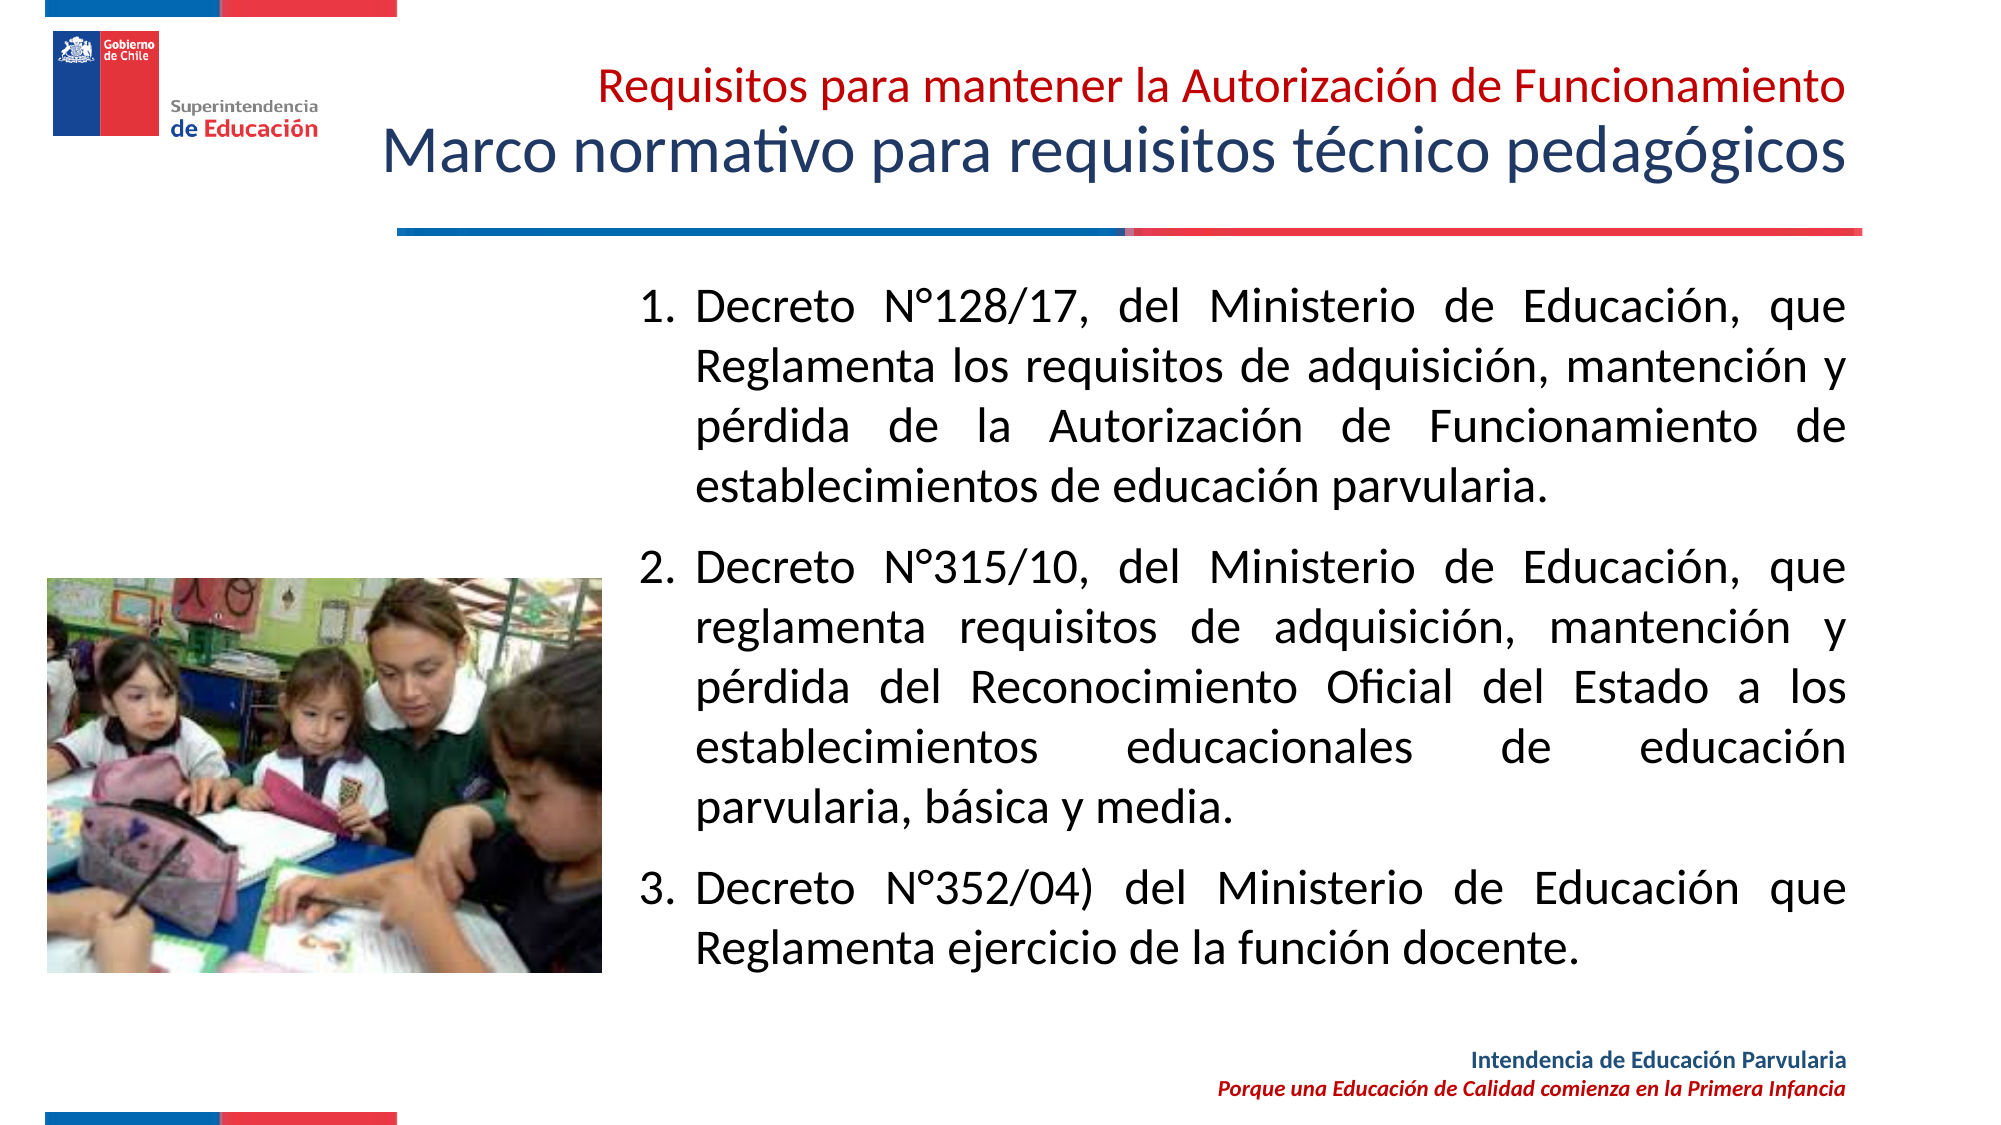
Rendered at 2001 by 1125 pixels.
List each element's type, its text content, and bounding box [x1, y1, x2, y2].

text_box [397, 228, 1863, 236]
text_box [45, 1112, 398, 1125]
text_box [45, 0, 398, 17]
picture [47, 578, 602, 973]
title Requisitos para mantener la Autorización de Funcionamiento Marco normativo para requisitos técnico pedagógicos [354, 47, 1863, 199]
picture [47, 27, 321, 141]
list Decreto N°128/17, del Ministerio de Educación, que Reglamenta los requisitos de adquisición, mantención y pérdida de la Autorización de Funcionamiento de establecimientos de educación parvularia. Decreto N°315/10, del Ministerio de Educación, que reglamenta requisitos de adquisición, mantención y pérdida del Reconocimiento Oficial del Estado a los establecimientos educacionales de educación parvularia, básica y media. Decreto N°352/04) del Ministerio de Educación que Reglamenta ejercicio de la función docente. [623, 265, 1863, 1014]
footer Intendencia de Educación Parvularia Porque una Educación de Calidad comienza en la Primera Infancia [662, 1042, 1863, 1103]
